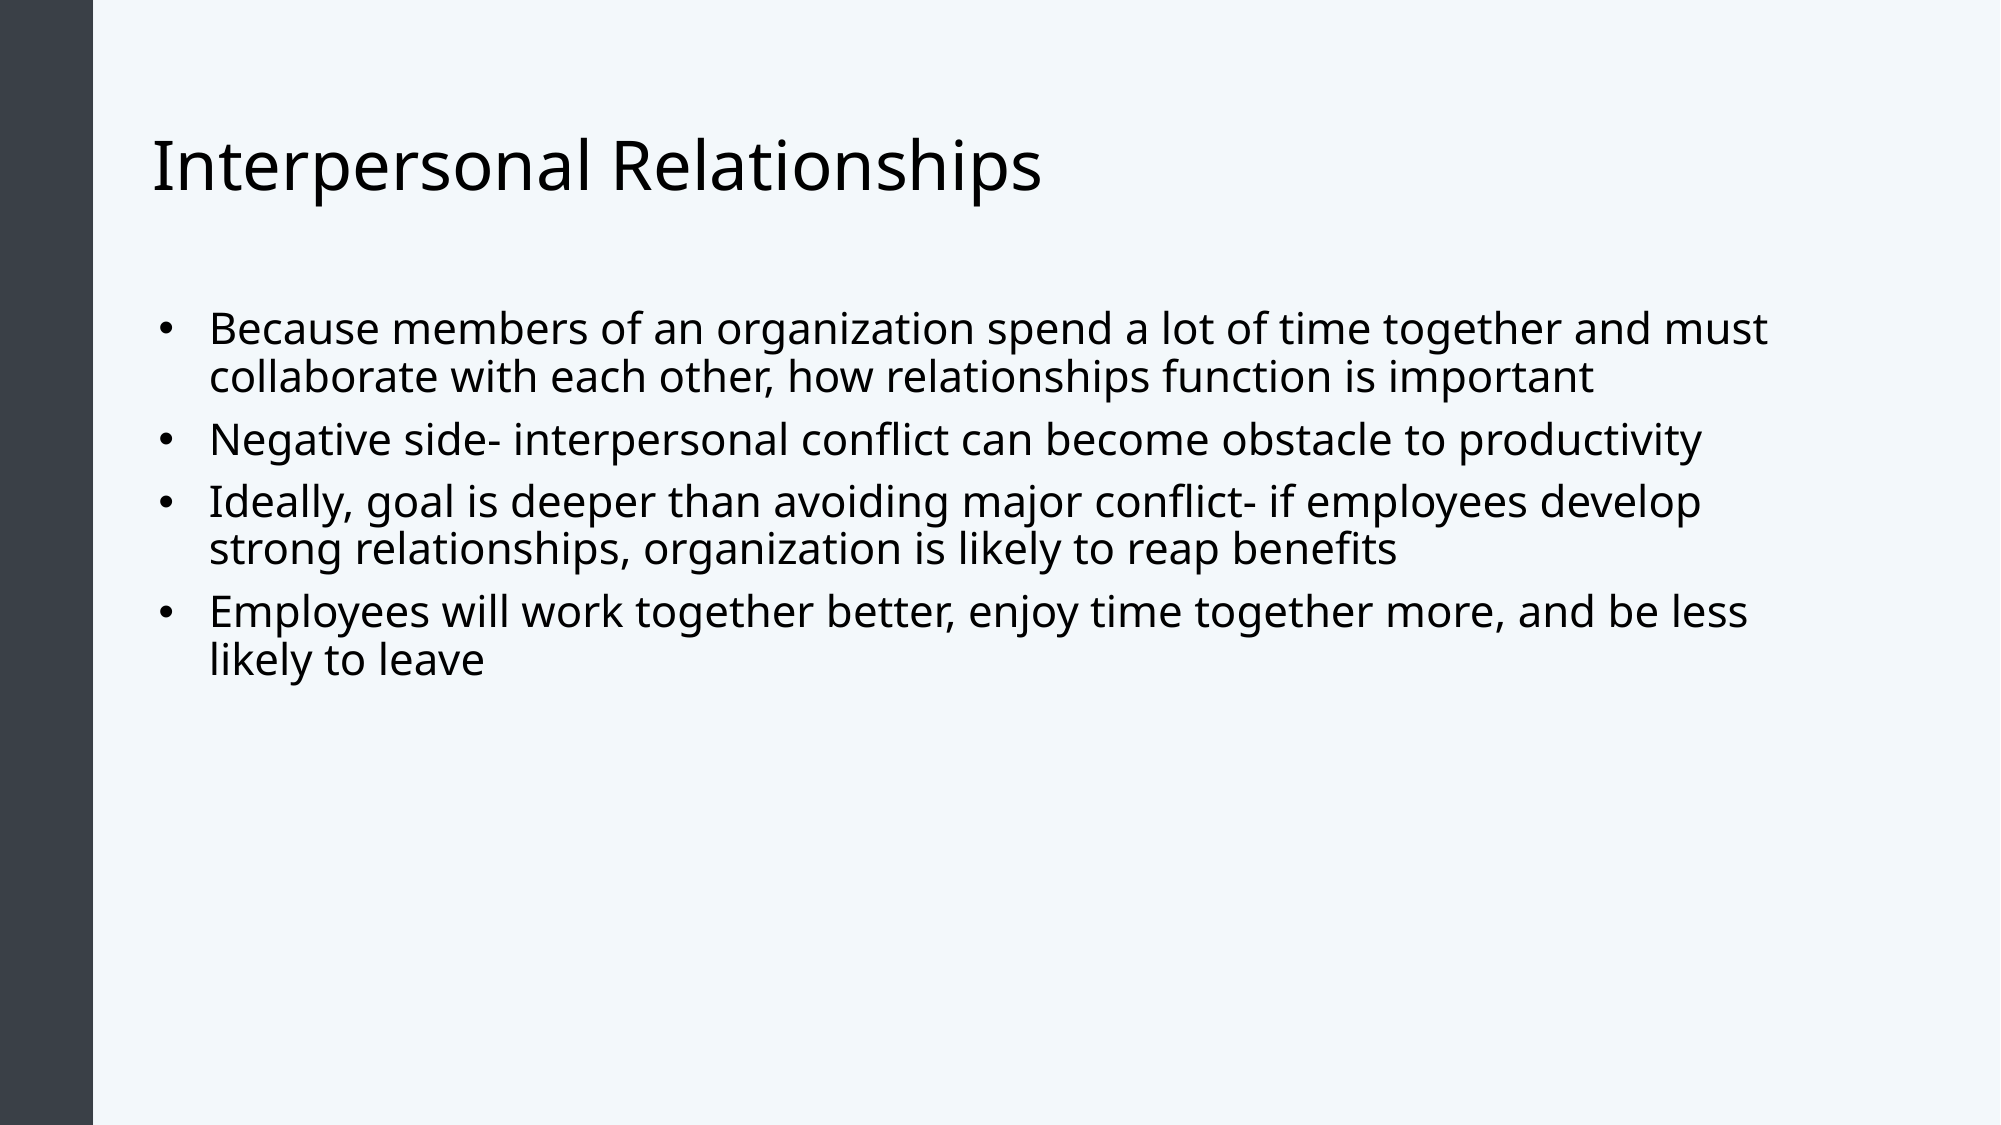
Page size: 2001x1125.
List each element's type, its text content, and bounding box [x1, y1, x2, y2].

list Because members of an organization spend a lot of time together and must collaborate with each other, how relationships function is important Negative side- interpersonal conflict can become obstacle to productivity Ideally, goal is deeper than avoiding major conflict- if employees develop strong relationships, organization is likely to reap benefits Employees will work together better, enjoy time together more, and be less likely to leave [137, 299, 1863, 1014]
title Interpersonal Relationships [137, 59, 1863, 278]
